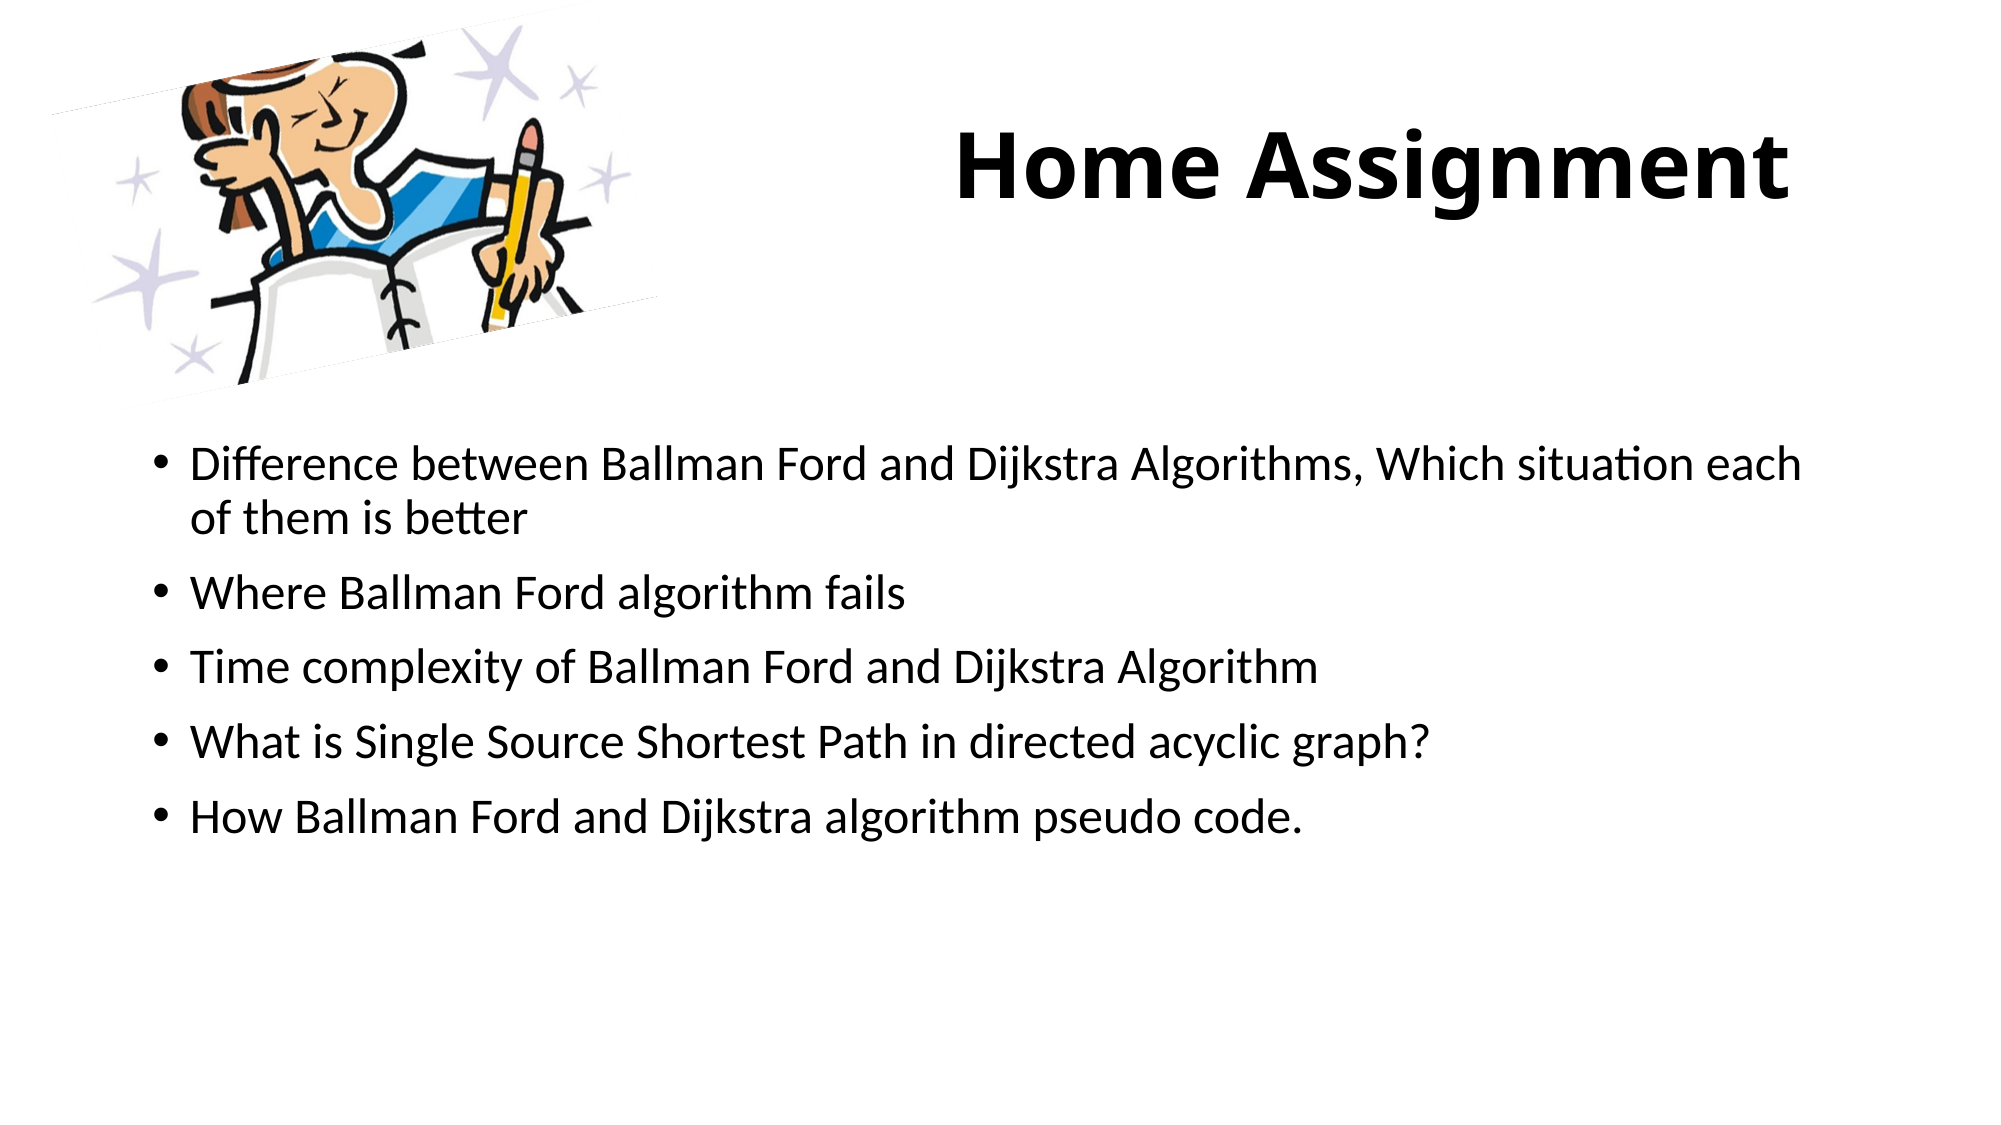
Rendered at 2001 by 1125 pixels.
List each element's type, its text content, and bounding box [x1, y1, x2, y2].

picture [50, 0, 659, 413]
list Difference between Ballman Ford and Dijkstra Algorithms, Which situation each of them is better Where Ballman Ford algorithm fails Time complexity of Ballman Ford and Dijkstra Algorithm What is Single Source Shortest Path in directed acyclic graph? How Ballman Ford and Dijkstra algorithm pseudo code. [137, 429, 1863, 1014]
title Home Assignment [937, 59, 1863, 278]
